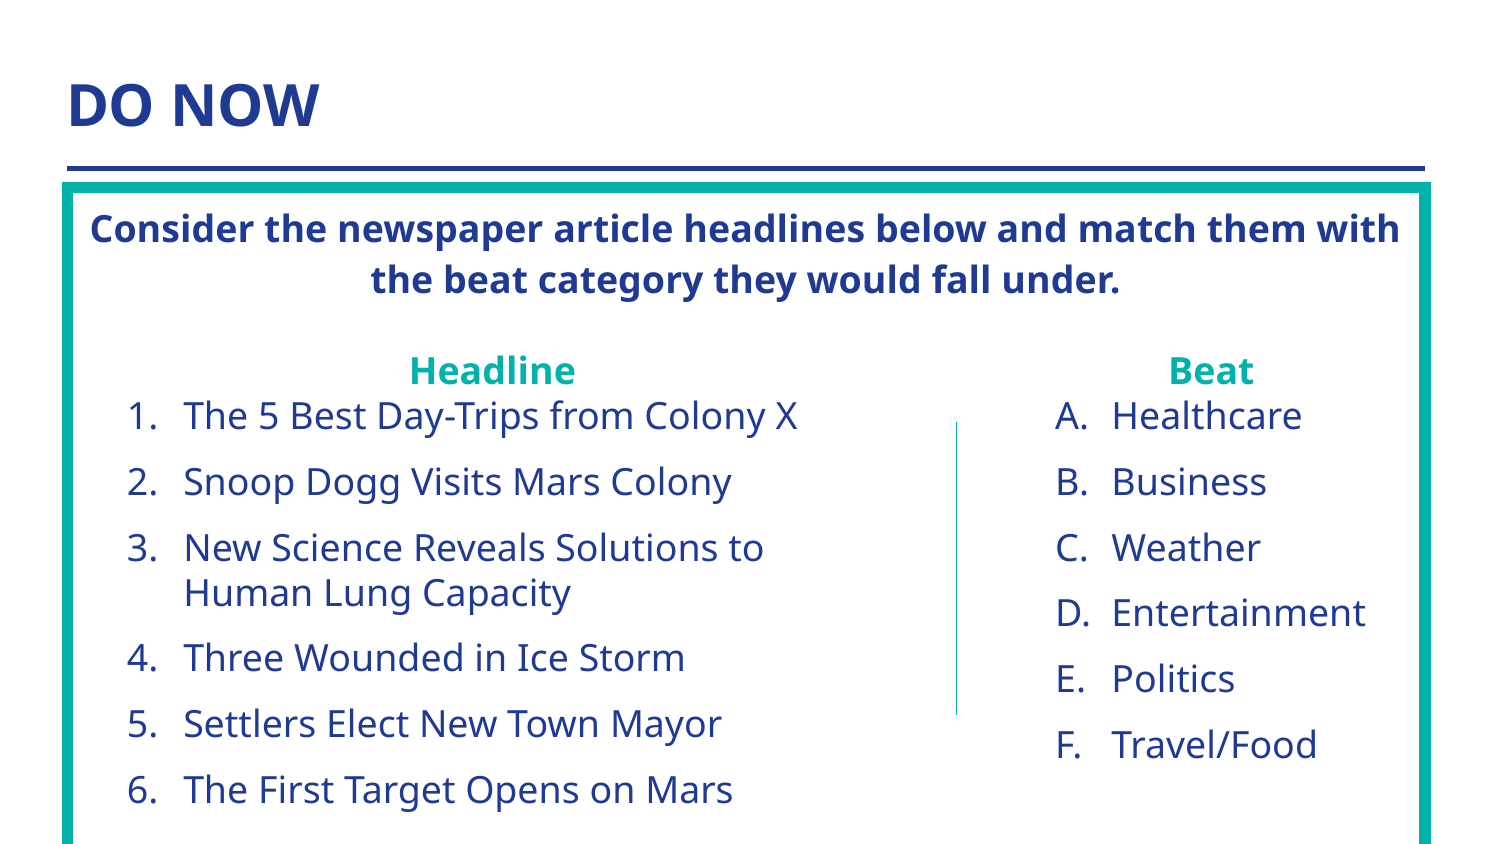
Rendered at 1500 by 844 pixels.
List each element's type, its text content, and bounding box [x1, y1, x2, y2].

table_header Consider the newspaper article headlines below and match them with the beat category they would fall under. [73, 193, 1419, 844]
text_box Beat Healthcare Business Weather Entertainment Politics Travel/Food [1021, 331, 1402, 805]
title DO NOW [51, 52, 1449, 147]
text_box Headline The 5 Best Day-Trips from Colony X Snoop Dogg Visits Mars Colony New Science Reveals Solutions to Human Lung Capacity Three Wounded in Ice Storm Settlers Elect New Town Mayor The First Target Opens on Mars [93, 331, 892, 818]
